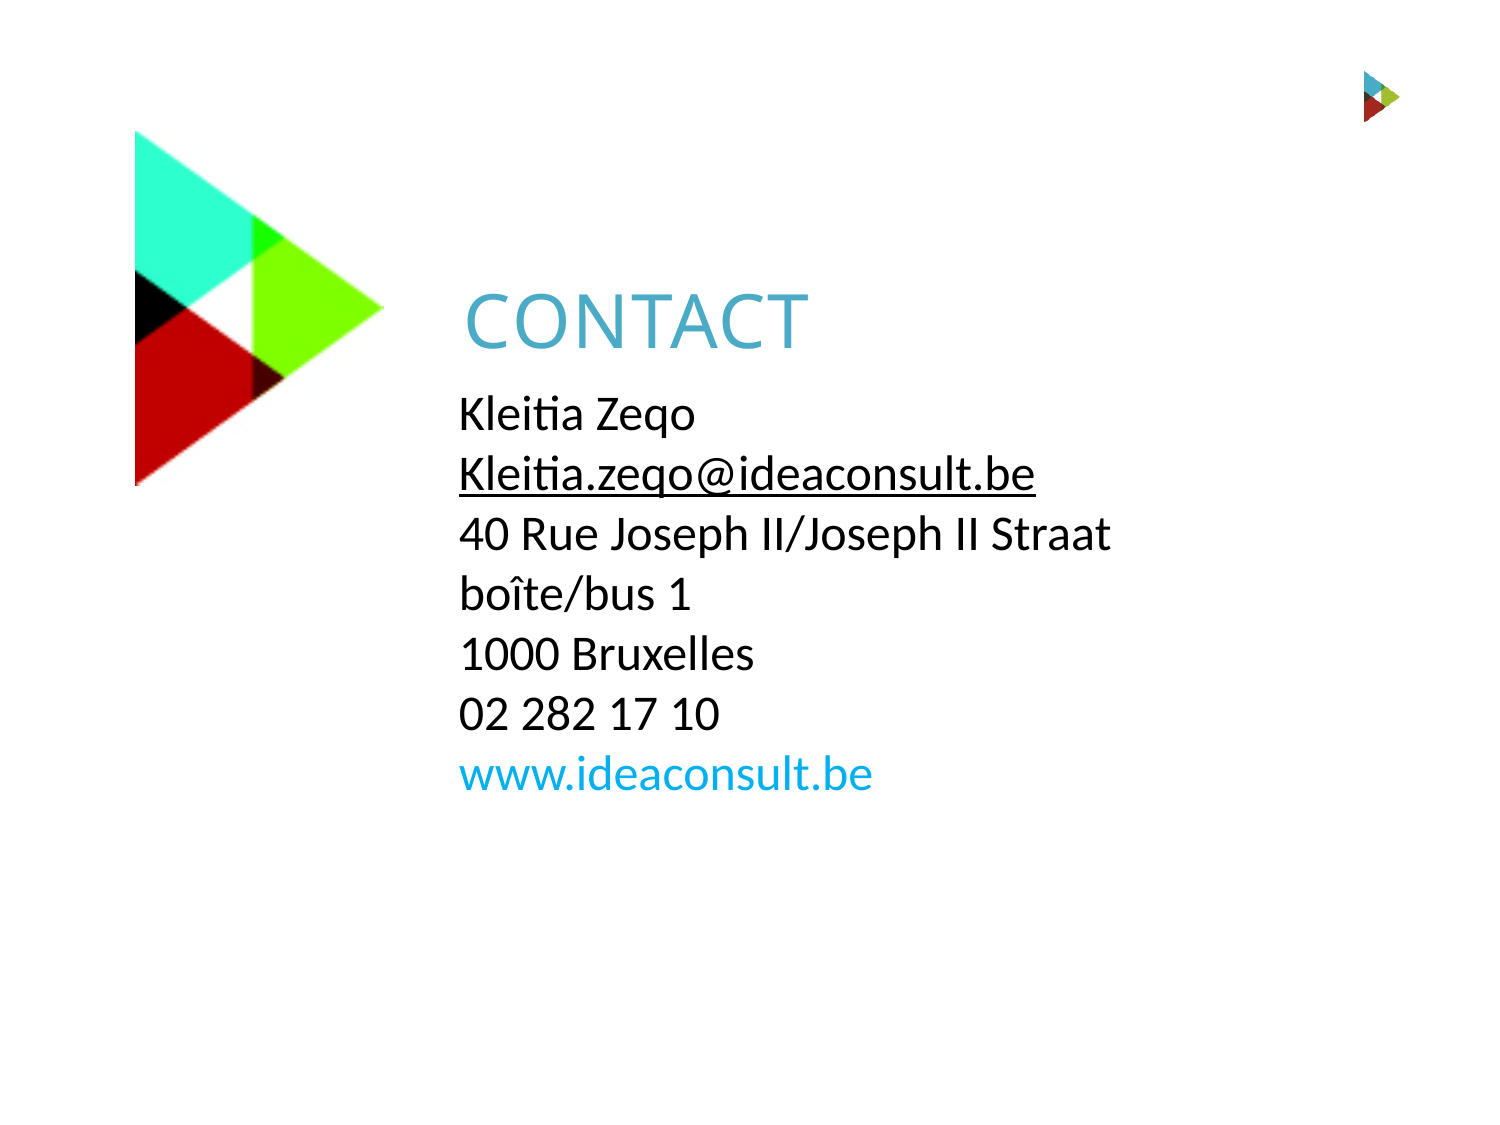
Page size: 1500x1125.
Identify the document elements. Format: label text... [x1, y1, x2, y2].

picture [1364, 71, 1400, 122]
list Contact [448, 215, 981, 373]
text_box Kleitia Zeqo Kleitia.zeqo@ideaconsult.be 40 Rue Joseph II/Joseph II Straat boîte/bus 1 1000 Bruxelles 02 282 17 10 www.ideaconsult.be [444, 373, 1289, 869]
picture [135, 131, 384, 486]
